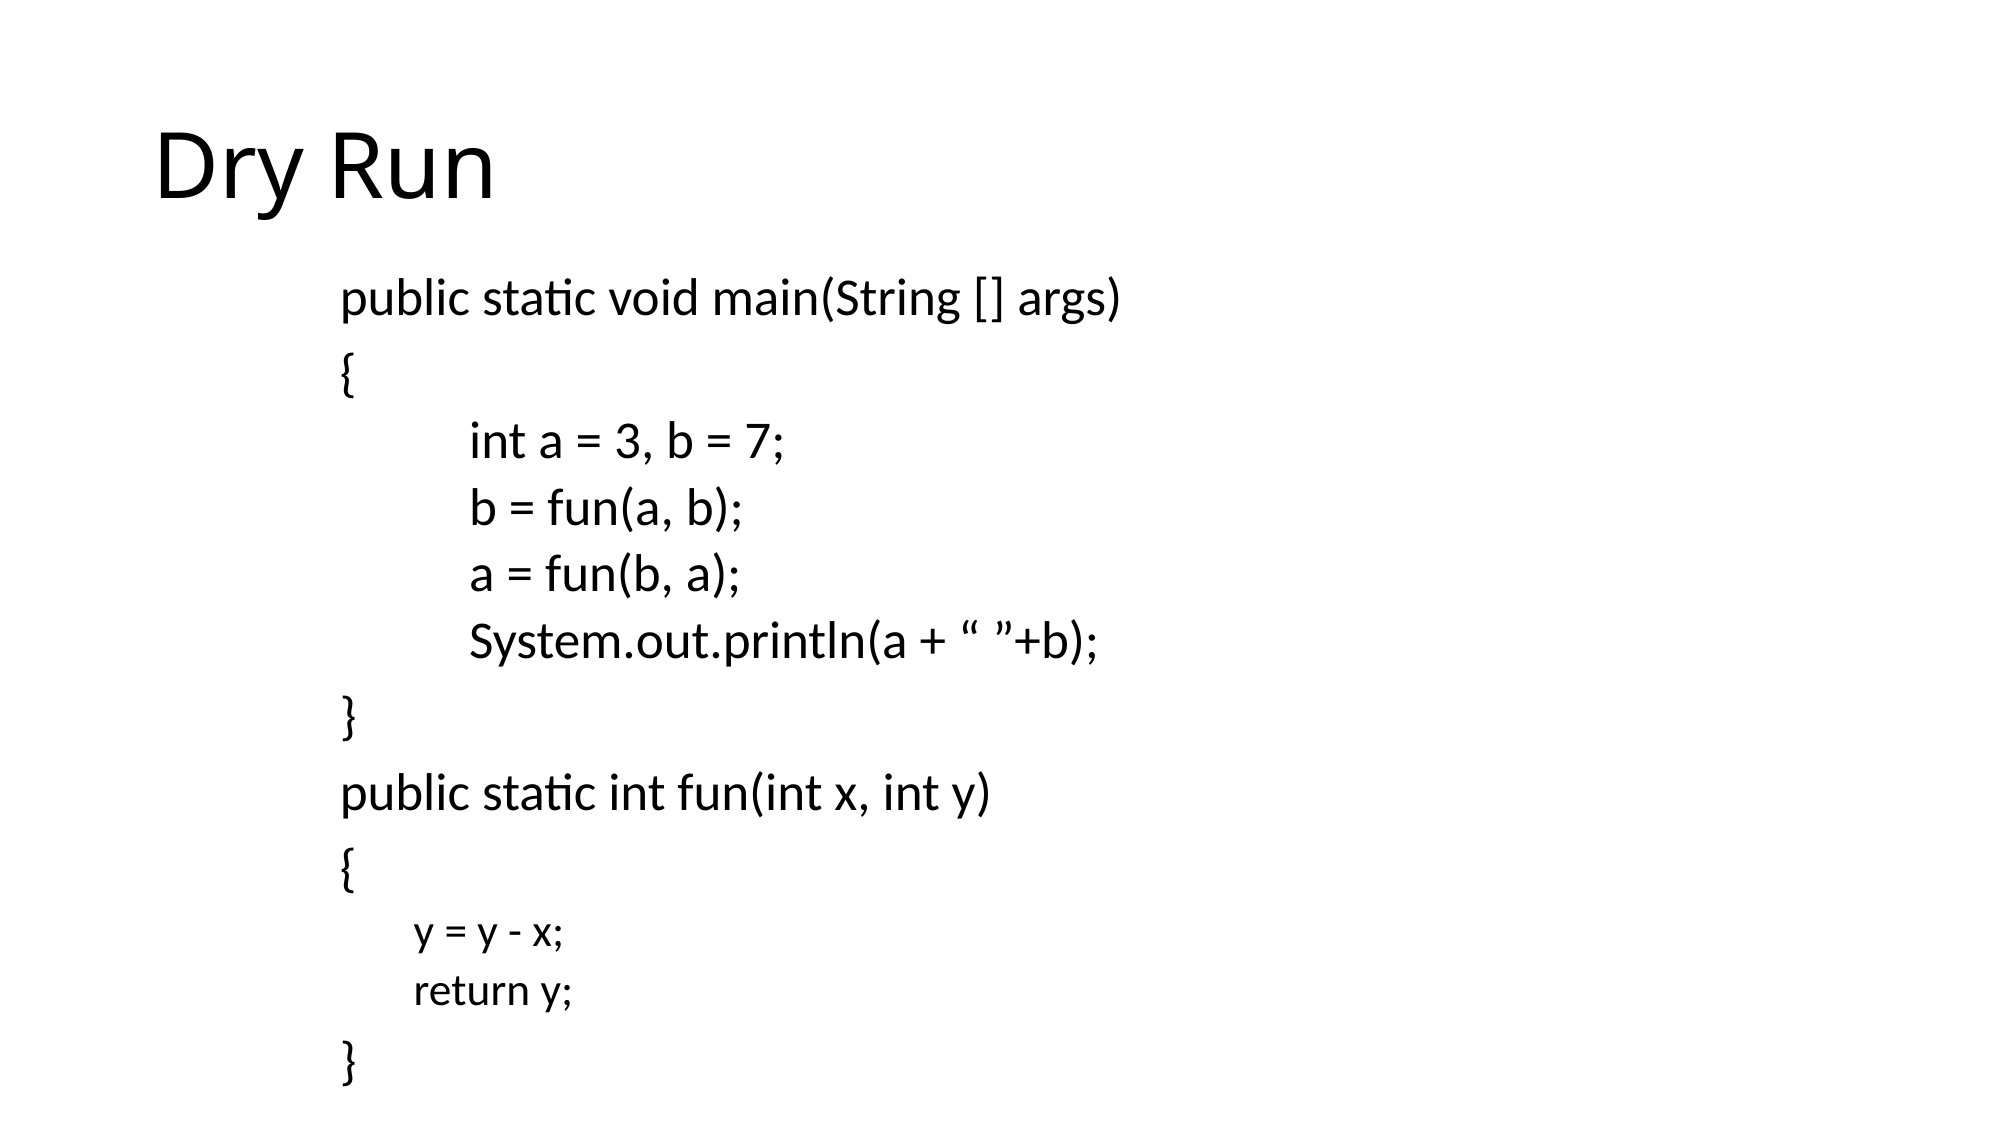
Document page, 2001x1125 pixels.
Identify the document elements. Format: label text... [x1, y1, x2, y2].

list public static void main(String [] args) { int a = 3, b = 7; b = fun(a, b); a = fun(b, a); System.out.println(a + “ ”+b); } public static int fun(int x, int y) { y = y - x; return y; } [324, 262, 1675, 1100]
title Dry Run [137, 59, 1863, 278]
